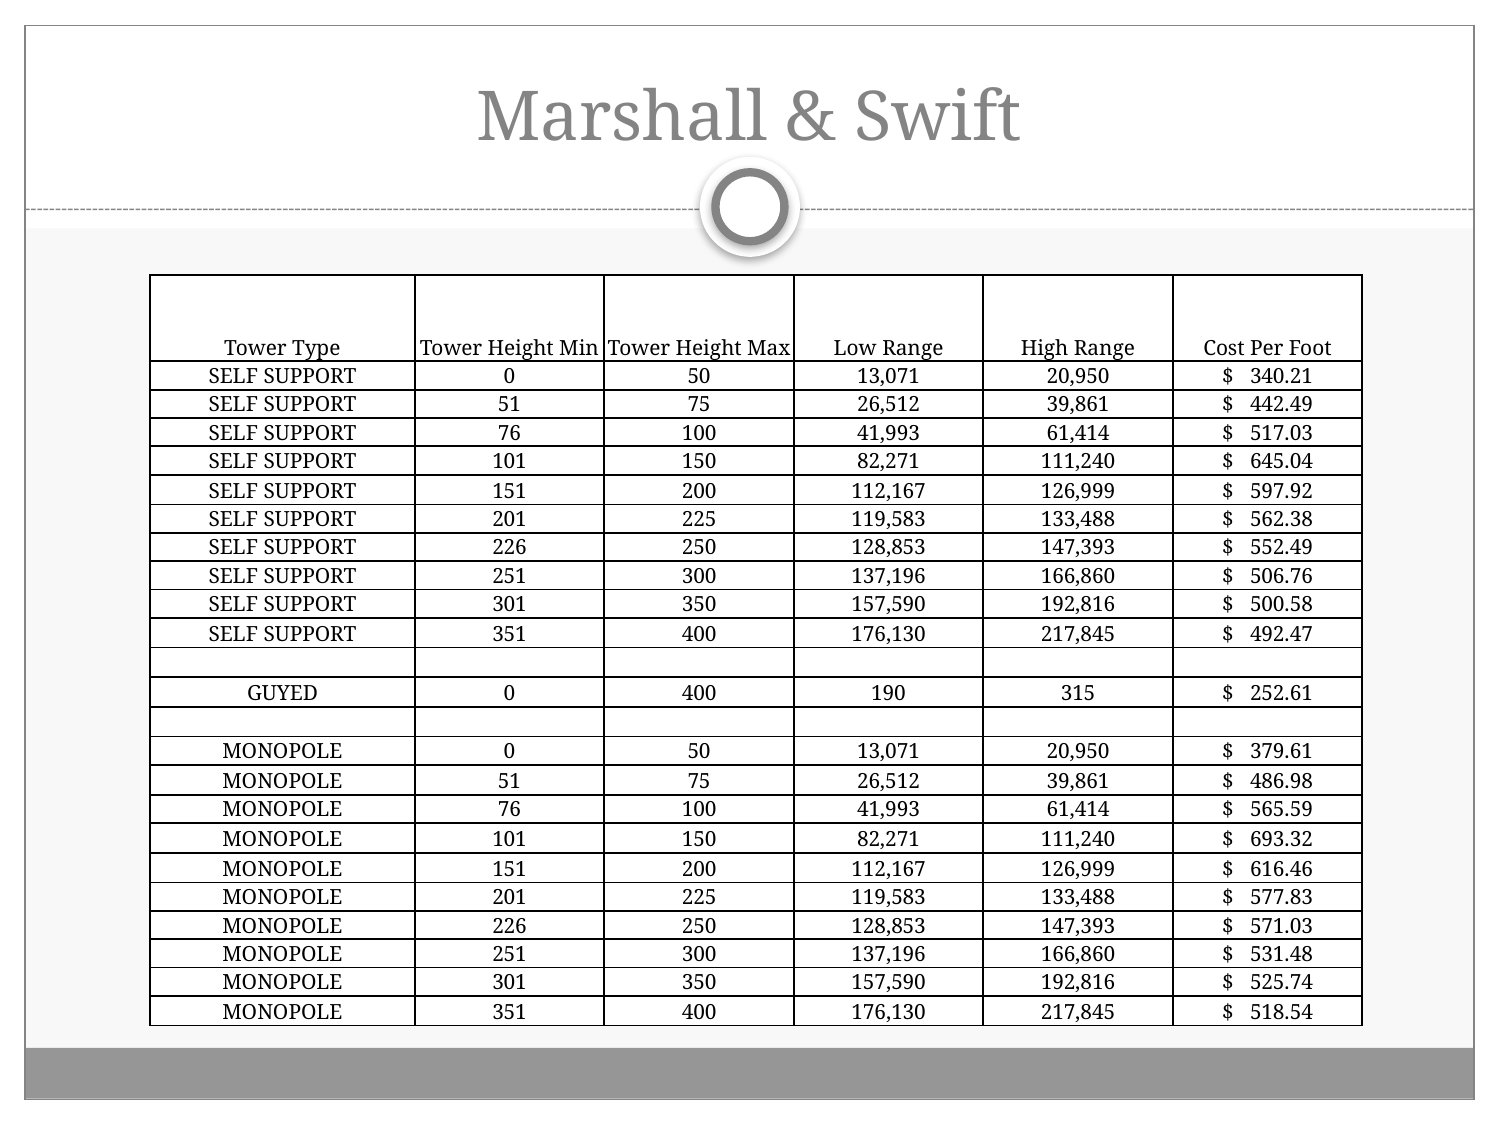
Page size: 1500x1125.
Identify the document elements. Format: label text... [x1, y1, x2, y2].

table_cell MONOPOLE [151, 912, 414, 938]
table_cell [605, 648, 793, 676]
table_cell $ 252.61 [1174, 678, 1361, 706]
table_cell $ 565.59 [1174, 796, 1361, 822]
table_cell $ 645.04 [1174, 447, 1361, 474]
table_cell MONOPOLE [151, 796, 414, 822]
table_cell SELF SUPPORT [151, 534, 414, 560]
table_cell 76 [416, 796, 603, 822]
table_cell $ 500.58 [1174, 590, 1361, 617]
table_cell 126,999 [984, 854, 1172, 882]
table_cell MONOPOLE [151, 940, 414, 967]
table_cell $ 562.38 [1174, 505, 1361, 532]
table_cell 176,130 [795, 997, 982, 1025]
table_cell [605, 708, 793, 736]
table_cell 200 [605, 854, 793, 882]
table_cell 101 [416, 447, 603, 474]
table_cell [1174, 648, 1361, 676]
table_cell 190 [795, 678, 982, 706]
table_cell SELF SUPPORT [151, 419, 414, 445]
table_cell $ 693.32 [1174, 824, 1361, 852]
table_cell 400 [605, 619, 793, 647]
table_cell 126,999 [984, 476, 1172, 504]
table_cell 225 [605, 505, 793, 532]
table_cell $ 577.83 [1174, 883, 1361, 910]
table_cell $ 506.76 [1174, 562, 1361, 589]
table_cell [1174, 708, 1361, 736]
table_cell 400 [605, 678, 793, 706]
table_cell $ 525.74 [1174, 968, 1361, 995]
table_cell 100 [605, 796, 793, 822]
table_cell 250 [605, 912, 793, 938]
table_cell $ 616.46 [1174, 854, 1361, 882]
table_cell 41,993 [795, 796, 982, 822]
table_cell 166,860 [984, 562, 1172, 589]
table_cell [984, 648, 1172, 676]
table_cell 200 [605, 476, 793, 504]
table_cell 350 [605, 590, 793, 617]
table_cell 400 [605, 997, 793, 1025]
table_cell 82,271 [795, 447, 982, 474]
table_cell MONOPOLE [151, 997, 414, 1025]
table_cell 0 [416, 737, 603, 764]
table_cell 166,860 [984, 940, 1172, 967]
table_cell 300 [605, 940, 793, 967]
table_cell MONOPOLE [151, 737, 414, 764]
table_header Tower Height Max [605, 276, 793, 360]
table_header Low Range [795, 276, 982, 360]
table_cell 151 [416, 476, 603, 504]
table_cell SELF SUPPORT [151, 505, 414, 532]
table_cell 82,271 [795, 824, 982, 852]
table_cell 26,512 [795, 766, 982, 794]
table_cell 26,512 [795, 391, 982, 417]
table_cell [416, 648, 603, 676]
table_cell 301 [416, 590, 603, 617]
table_cell 0 [416, 678, 603, 706]
table_cell [416, 708, 603, 736]
table_cell 350 [605, 968, 793, 995]
table_cell 133,488 [984, 883, 1172, 910]
table_cell 112,167 [795, 476, 982, 504]
table_cell 192,816 [984, 590, 1172, 617]
table_cell GUYED [151, 678, 414, 706]
table_cell 41,993 [795, 419, 982, 445]
table_cell 151 [416, 854, 603, 882]
table_cell 251 [416, 562, 603, 589]
table_cell 61,414 [984, 419, 1172, 445]
table_cell [984, 708, 1172, 736]
table_cell $ 531.48 [1174, 940, 1361, 967]
table_cell SELF SUPPORT [151, 562, 414, 589]
table_cell 76 [416, 419, 603, 445]
table_cell 176,130 [795, 619, 982, 647]
table_cell 119,583 [795, 883, 982, 910]
table_cell [795, 648, 982, 676]
table_cell 201 [416, 505, 603, 532]
table_cell 147,393 [984, 912, 1172, 938]
table_cell 13,071 [795, 737, 982, 764]
table_cell $ 571.03 [1174, 912, 1361, 938]
table_cell $ 340.21 [1174, 362, 1361, 389]
table_header Cost Per Foot [1174, 276, 1361, 360]
table_cell 128,853 [795, 912, 982, 938]
title Marshall & Swift [49, 37, 1450, 162]
table_header Tower Height Min [416, 276, 603, 360]
table_cell SELF SUPPORT [151, 619, 414, 647]
table_cell 351 [416, 619, 603, 647]
table_cell 201 [416, 883, 603, 910]
table_cell 226 [416, 912, 603, 938]
table_cell $ 442.49 [1174, 391, 1361, 417]
table_cell 192,816 [984, 968, 1172, 995]
table_cell 20,950 [984, 737, 1172, 764]
table_cell 51 [416, 766, 603, 794]
table_cell MONOPOLE [151, 968, 414, 995]
table_cell 351 [416, 997, 603, 1025]
table_cell 20,950 [984, 362, 1172, 389]
table_cell 61,414 [984, 796, 1172, 822]
table_cell 50 [605, 362, 793, 389]
table_cell $ 518.54 [1174, 997, 1361, 1025]
table_cell 157,590 [795, 590, 982, 617]
table_cell $ 597.92 [1174, 476, 1361, 504]
table_cell 250 [605, 534, 793, 560]
table_cell 150 [605, 824, 793, 852]
table_cell 137,196 [795, 562, 982, 589]
table_cell 0 [416, 362, 603, 389]
table_cell 225 [605, 883, 793, 910]
table_cell MONOPOLE [151, 854, 414, 882]
table_cell SELF SUPPORT [151, 447, 414, 474]
table_cell 217,845 [984, 619, 1172, 647]
table_cell [151, 708, 414, 736]
table_cell 217,845 [984, 997, 1172, 1025]
table_cell 251 [416, 940, 603, 967]
table_cell 111,240 [984, 824, 1172, 852]
table_cell 39,861 [984, 391, 1172, 417]
table_cell 13,071 [795, 362, 982, 389]
table_header Tower Type [151, 276, 414, 360]
table_cell 39,861 [984, 766, 1172, 794]
table_cell 119,583 [795, 505, 982, 532]
table_cell $ 552.49 [1174, 534, 1361, 560]
table_cell 100 [605, 419, 793, 445]
table_cell 50 [605, 737, 793, 764]
table_cell SELF SUPPORT [151, 391, 414, 417]
table_cell 101 [416, 824, 603, 852]
table_cell 315 [984, 678, 1172, 706]
table_cell $ 517.03 [1174, 419, 1361, 445]
table_cell [151, 648, 414, 676]
table_cell 133,488 [984, 505, 1172, 532]
table_cell MONOPOLE [151, 824, 414, 852]
table_cell [795, 708, 982, 736]
table_cell 226 [416, 534, 603, 560]
table_cell 75 [605, 766, 793, 794]
table_cell 150 [605, 447, 793, 474]
table_cell 112,167 [795, 854, 982, 882]
table_header High Range [984, 276, 1172, 360]
table_cell 301 [416, 968, 603, 995]
table_cell 111,240 [984, 447, 1172, 474]
table_cell $ 379.61 [1174, 737, 1361, 764]
table_cell MONOPOLE [151, 883, 414, 910]
table_cell $ 492.47 [1174, 619, 1361, 647]
table_cell SELF SUPPORT [151, 590, 414, 617]
table_cell 51 [416, 391, 603, 417]
table_cell 300 [605, 562, 793, 589]
table_cell 128,853 [795, 534, 982, 560]
table_cell SELF SUPPORT [151, 362, 414, 389]
table_cell 157,590 [795, 968, 982, 995]
table_cell MONOPOLE [151, 766, 414, 794]
table_cell SELF SUPPORT [151, 476, 414, 504]
table_cell 137,196 [795, 940, 982, 967]
table_cell 75 [605, 391, 793, 417]
table_cell $ 486.98 [1174, 766, 1361, 794]
table_cell 147,393 [984, 534, 1172, 560]
